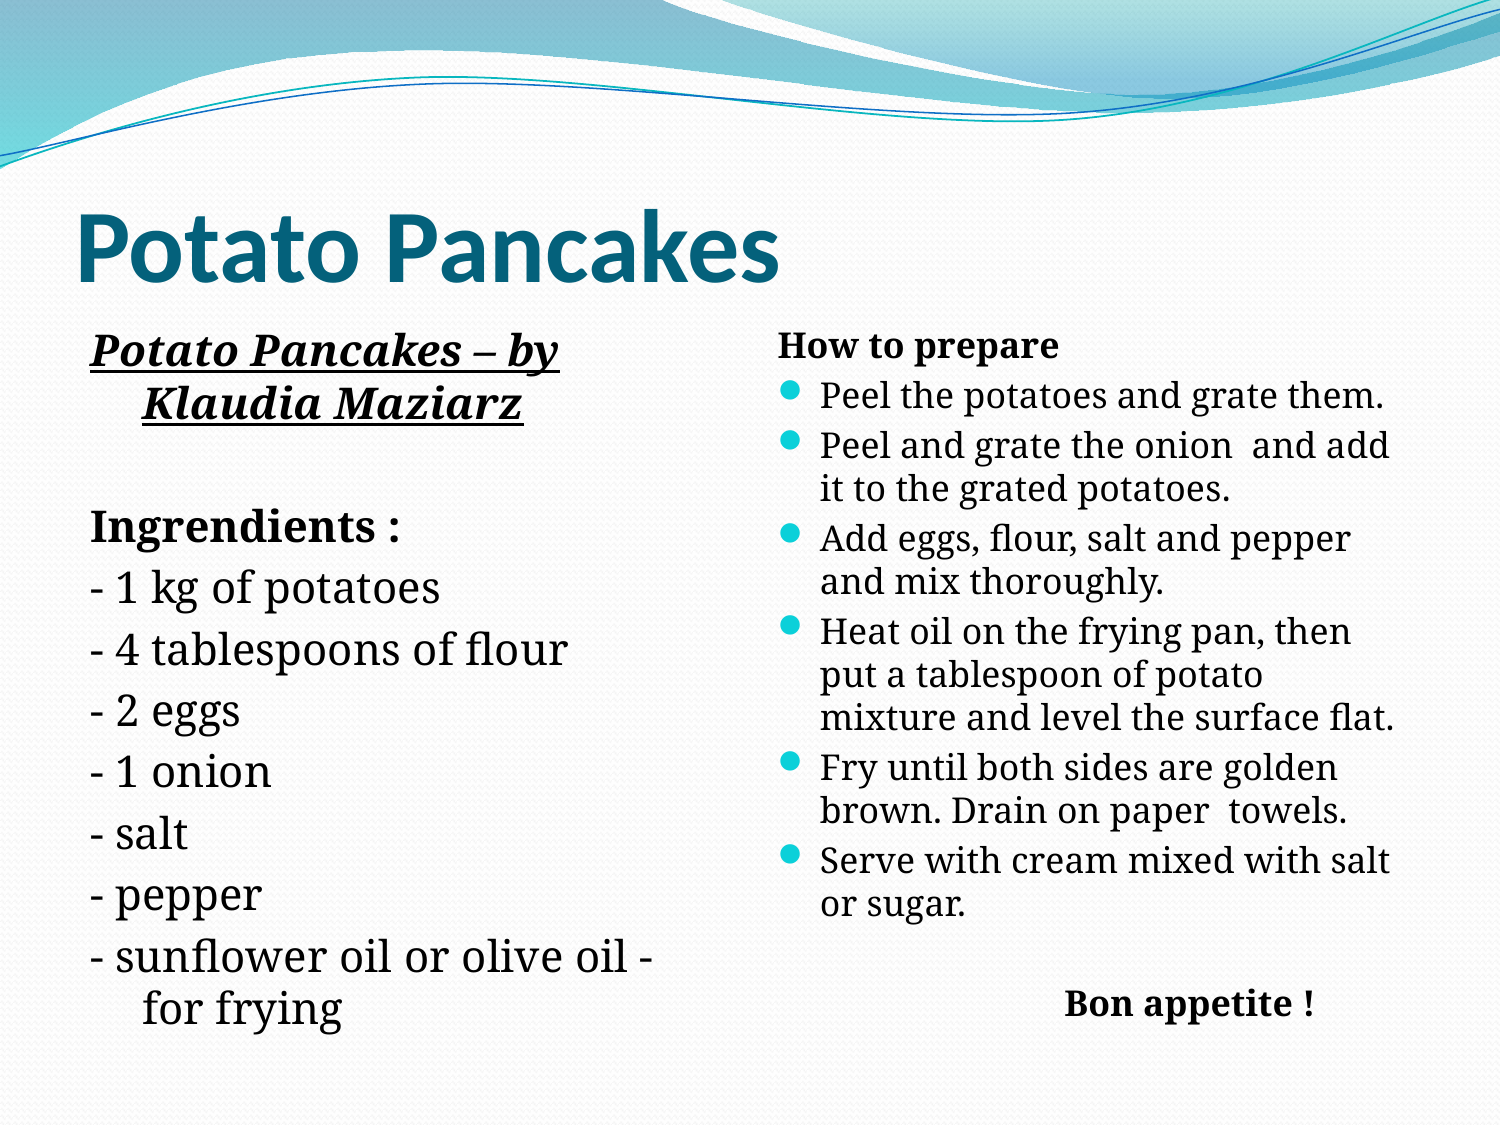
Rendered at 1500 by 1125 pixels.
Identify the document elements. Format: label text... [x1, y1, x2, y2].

list Potato Pancakes – by Klaudia Maziarz Ingrendients : - 1 kg of potatoes - 4 tablespoons of flour - 2 eggs - 1 onion - salt - pepper - sunflower oil or olive oil - for frying [74, 314, 738, 1043]
list How to prepare Peel the potatoes and grate them. Peel and grate the onion and add it to the grated potatoes. Add eggs, flour, salt and pepper and mix thoroughly. Heat oil on the frying pan, then put a tablespoon of potato mixture and level the surface flat. Fry until both sides are golden brown. Drain on paper towels. Serve with cream mixed with salt or sugar. Bon appetite ! [762, 314, 1426, 1043]
title Potato Pancakes [74, 115, 1426, 304]
